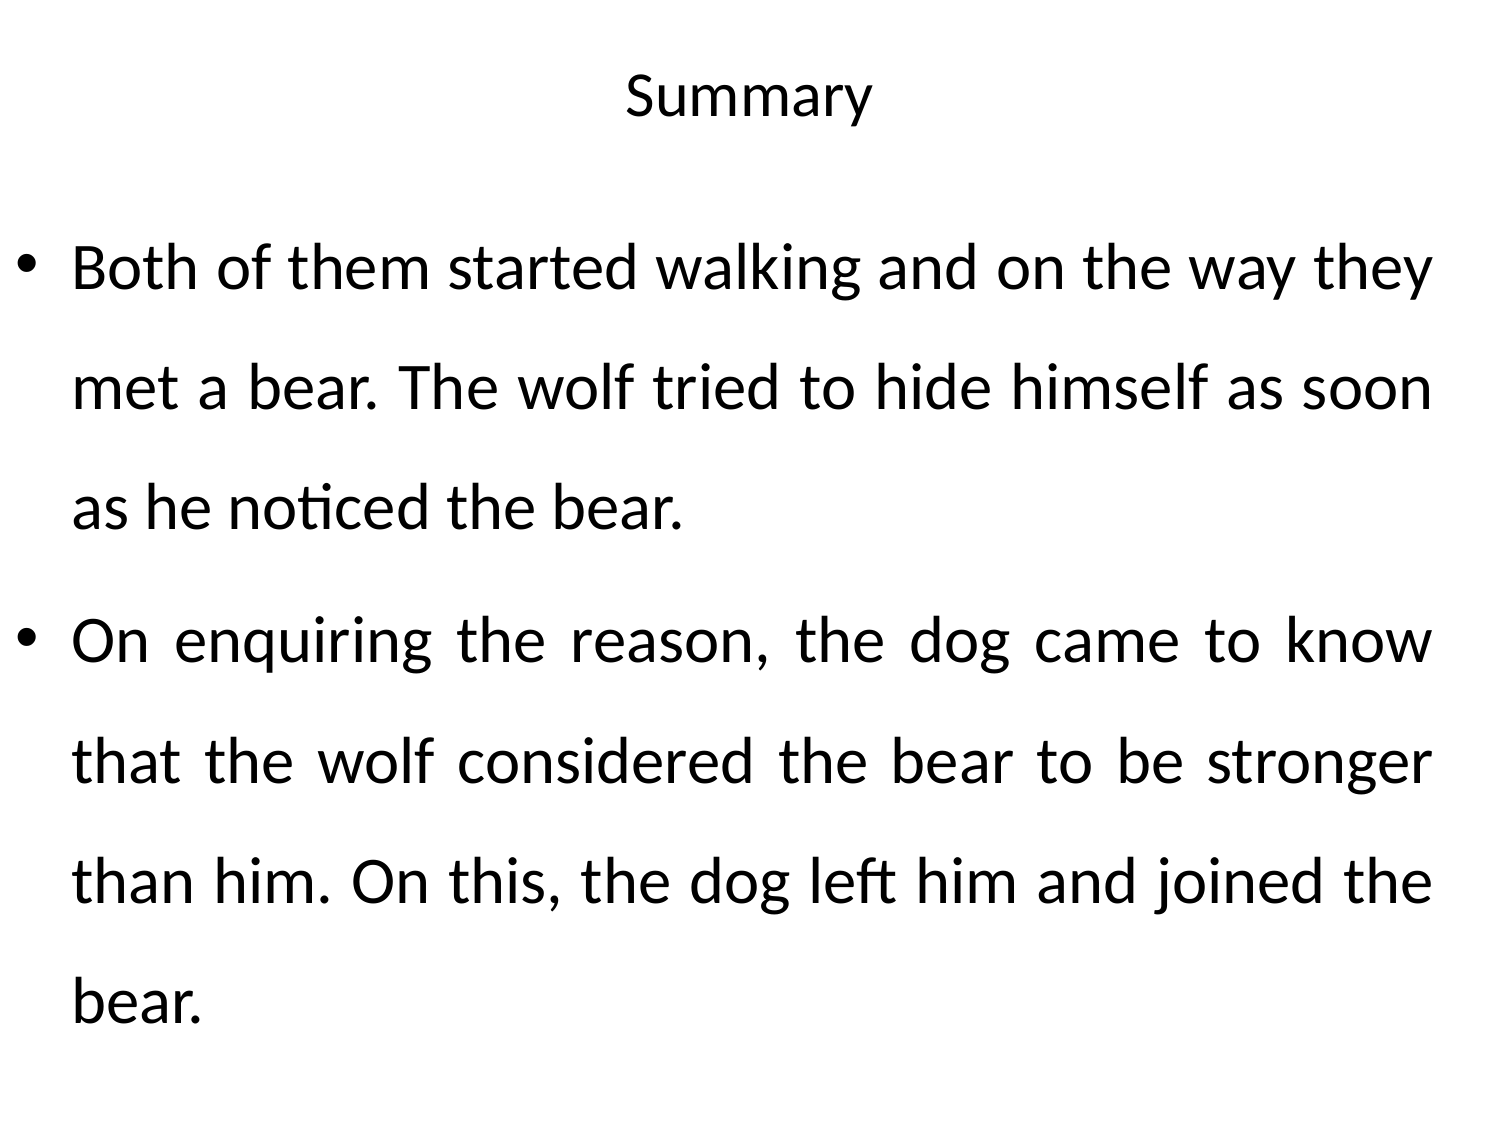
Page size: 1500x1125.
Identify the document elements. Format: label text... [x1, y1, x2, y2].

list Both of them started walking and on the way they met a bear. The wolf tried to hide himself as soon as he noticed the bear. On enquiring the reason, the dog came to know that the wolf considered the bear to be stronger than him. On this, the dog left him and joined the bear. [0, 174, 1450, 1075]
title Summary [75, 45, 1425, 138]
